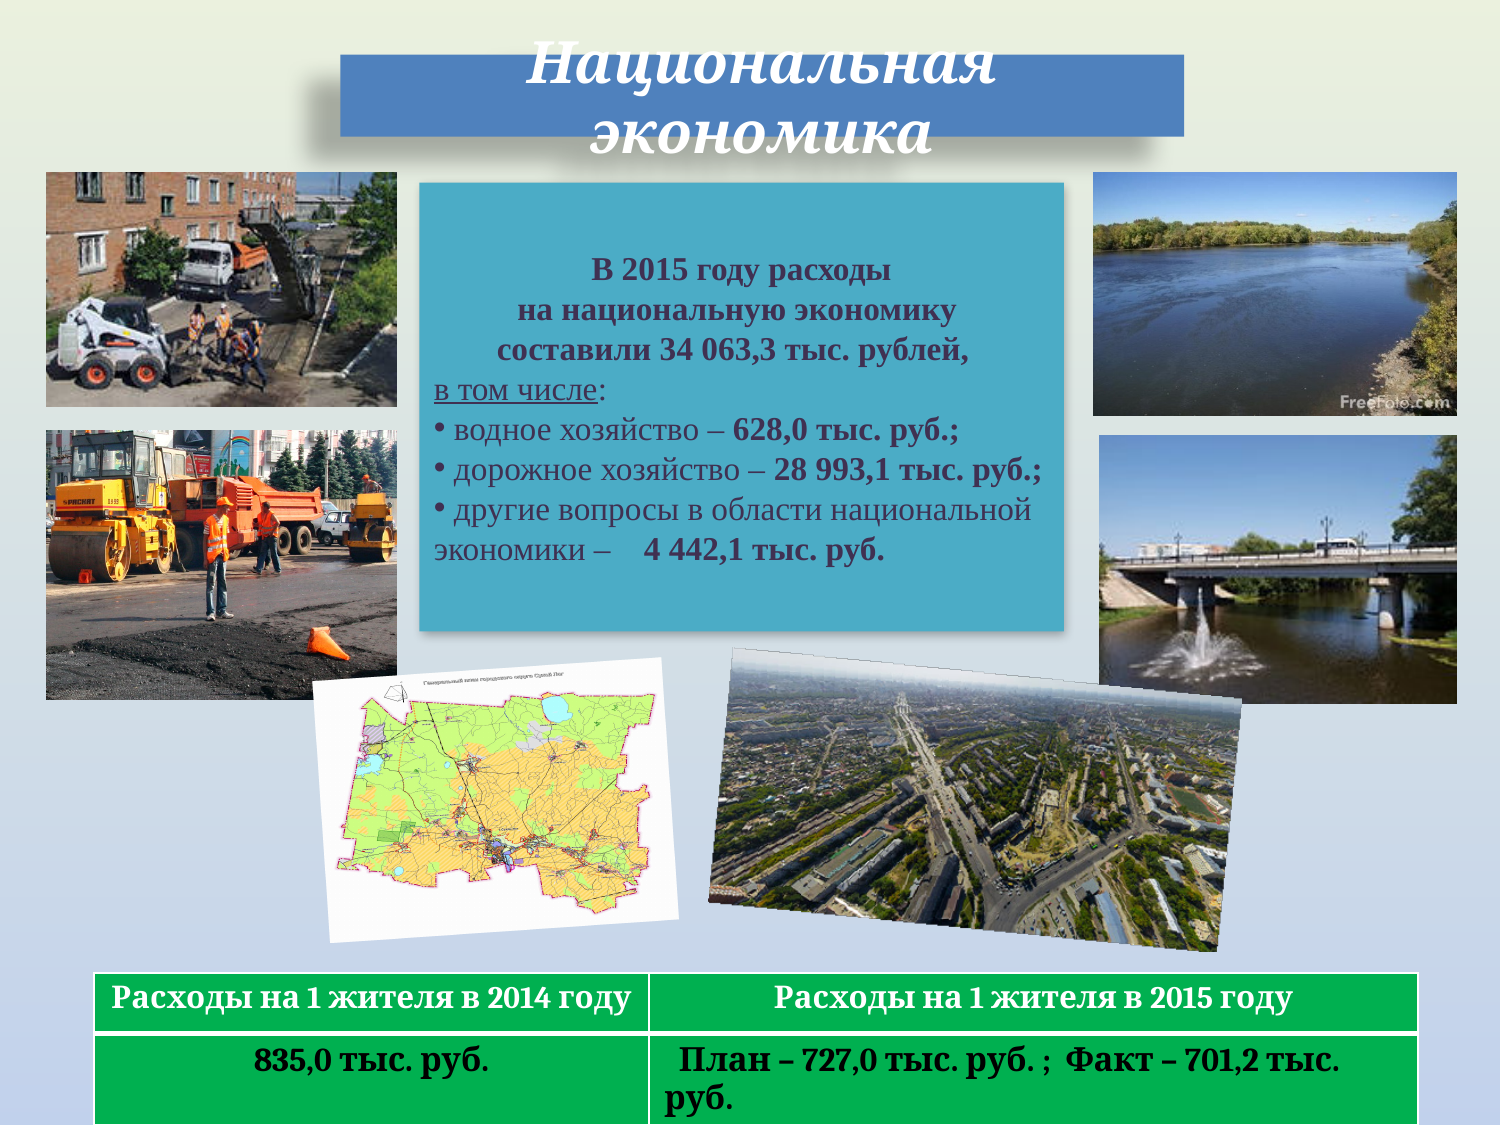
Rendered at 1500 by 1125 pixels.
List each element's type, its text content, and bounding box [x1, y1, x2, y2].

picture [1093, 172, 1457, 417]
text_box В 2015 году расходы на национальную экономику составили 34 063,3 тыс. рублей, в том числе: водное хозяйство – 628,0 тыс. руб.; дорожное хозяйство – 28 993,1 тыс. руб.; другие вопросы в области национальной экономики – 4 442,1 тыс. руб. [417, 181, 1066, 634]
picture [46, 430, 679, 943]
table_cell План – 727,0 тыс. руб. ; Факт – 701,2 тыс. руб. [650, 1036, 1417, 1124]
table_cell 835,0 тыс. руб. [95, 1036, 648, 1124]
table_header Расходы на 1 жителя в 2015 году [650, 974, 1417, 1031]
table_header Расходы на 1 жителя в 2014 году [95, 974, 648, 1031]
picture [46, 172, 398, 408]
picture [708, 435, 1457, 952]
text_box Национальная экономика [338, 52, 1186, 139]
